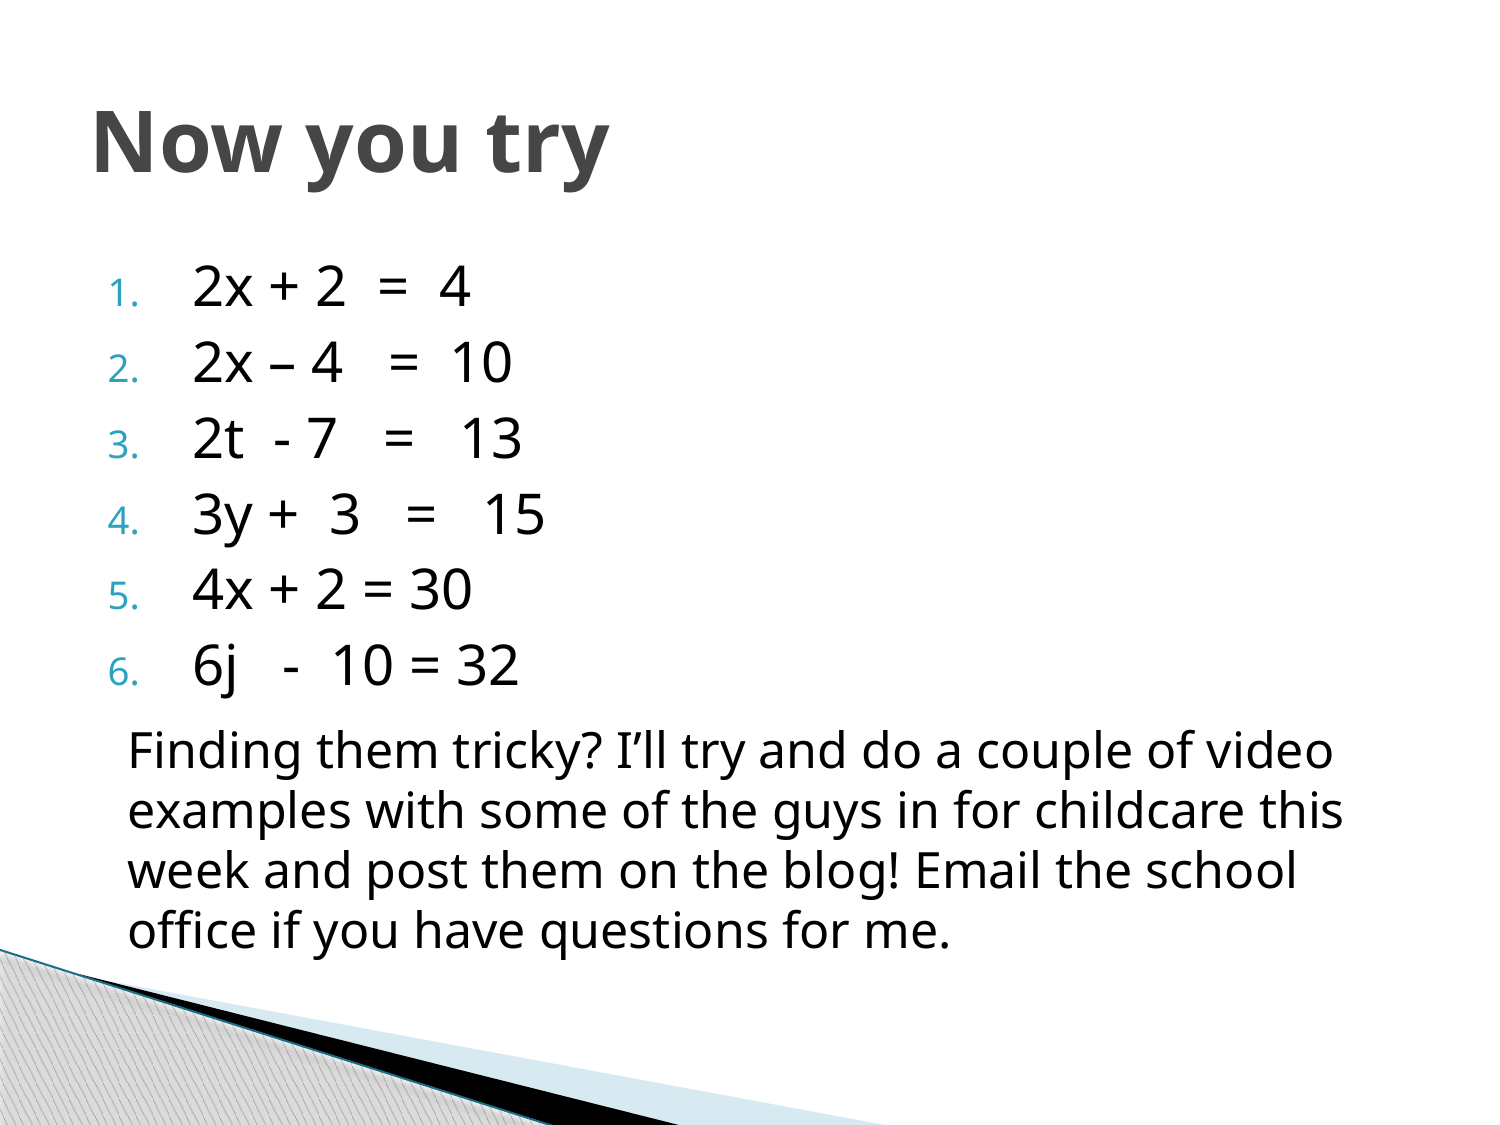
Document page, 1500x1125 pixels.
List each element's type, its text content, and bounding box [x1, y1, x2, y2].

text_box Finding them tricky? I’ll try and do a couple of video examples with some of the guys in for childcare this week and post them on the blog! Email the school office if you have questions for me. [112, 711, 1438, 967]
list 2x + 2 = 4 2x – 4 = 10 2t - 7 = 13 3y + 3 = 15 4x + 2 = 30 6j - 10 = 32 [75, 243, 1425, 986]
title Now you try [75, 45, 1425, 233]
